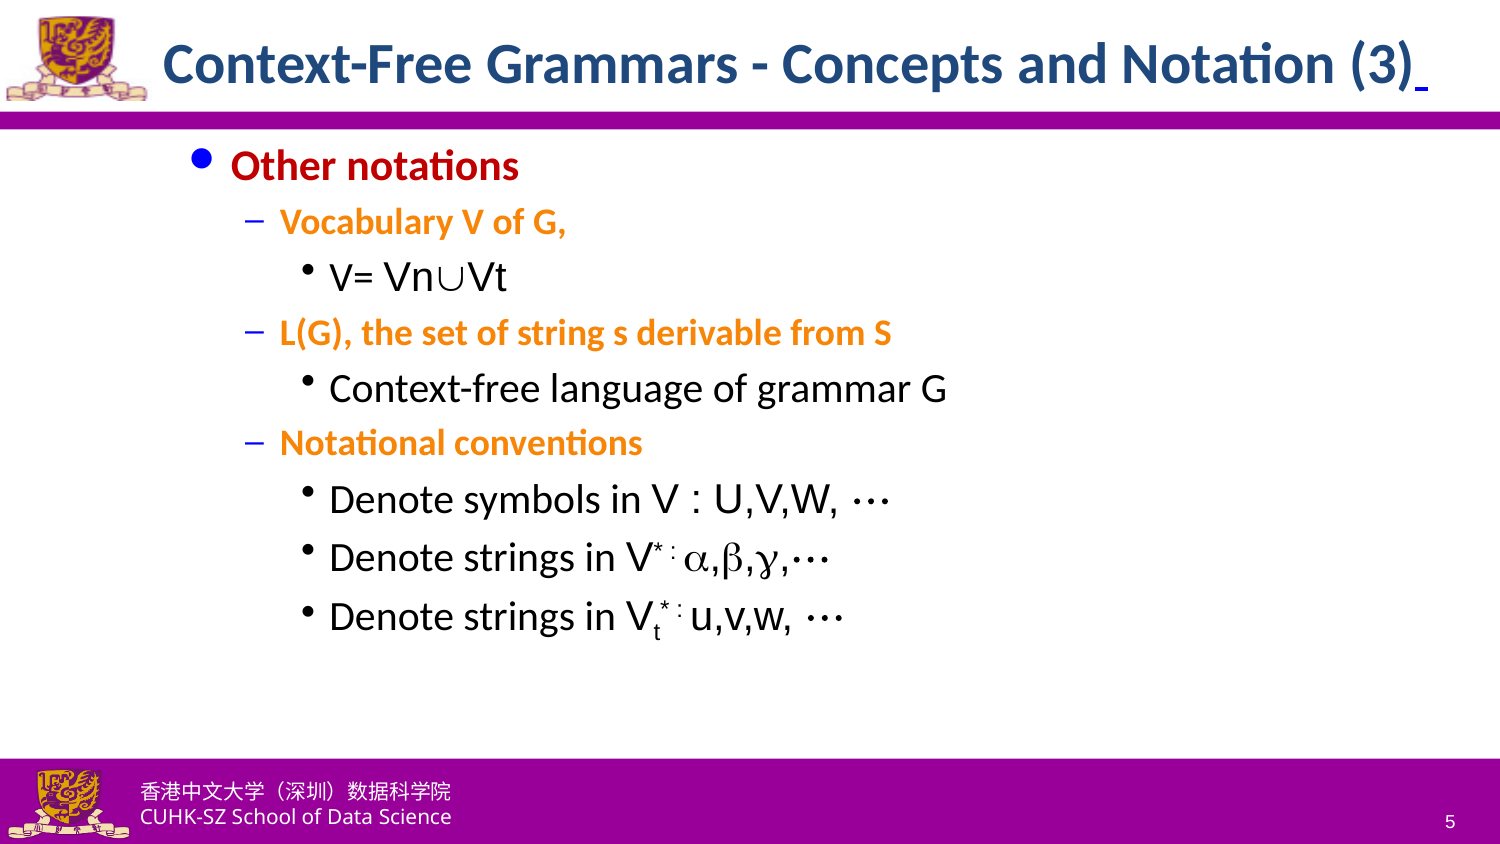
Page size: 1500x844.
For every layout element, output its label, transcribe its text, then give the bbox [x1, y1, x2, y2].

picture [5, 15, 152, 101]
list Other notations Vocabulary V of G, V= VnVt L(G), the set of string s derivable from S Context-free language of grammar G Notational conventions Denote symbols in V : U,V,W,  Denote strings in V* : ,,, Denote strings in Vt* : u,v,w,  [173, 128, 1187, 737]
slide_number 5 [1120, 802, 1471, 844]
picture [7, 768, 130, 839]
title Context-Free Grammars - Concepts and Notation (3) [148, 17, 1453, 104]
